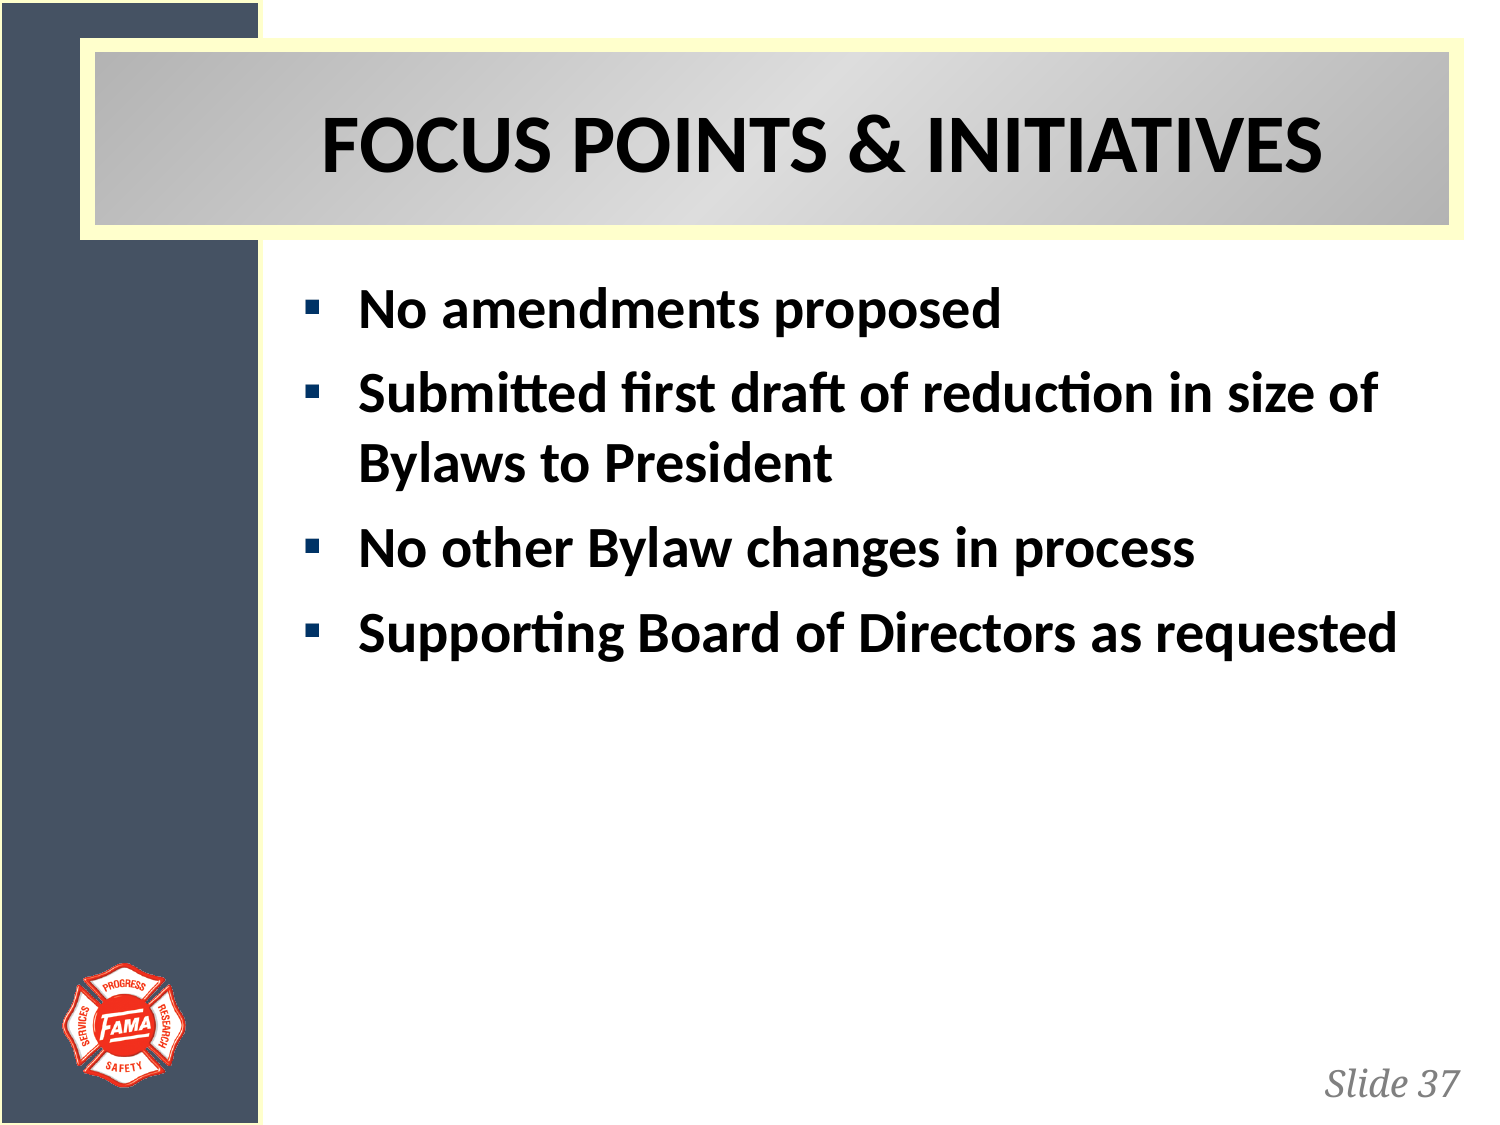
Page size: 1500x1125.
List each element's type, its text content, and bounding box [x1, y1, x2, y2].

picture [302, 620, 319, 637]
picture [2, 3, 258, 1123]
title FOCUS POINTS & INITIATIVES [80, 38, 1464, 240]
picture [302, 296, 319, 314]
picture [302, 381, 319, 398]
picture [302, 535, 319, 553]
list No amendments proposed Submitted first draft of reduction in size of Bylaws to President No other Bylaw changes in process Supporting Board of Directors as requested [287, 262, 1450, 1050]
